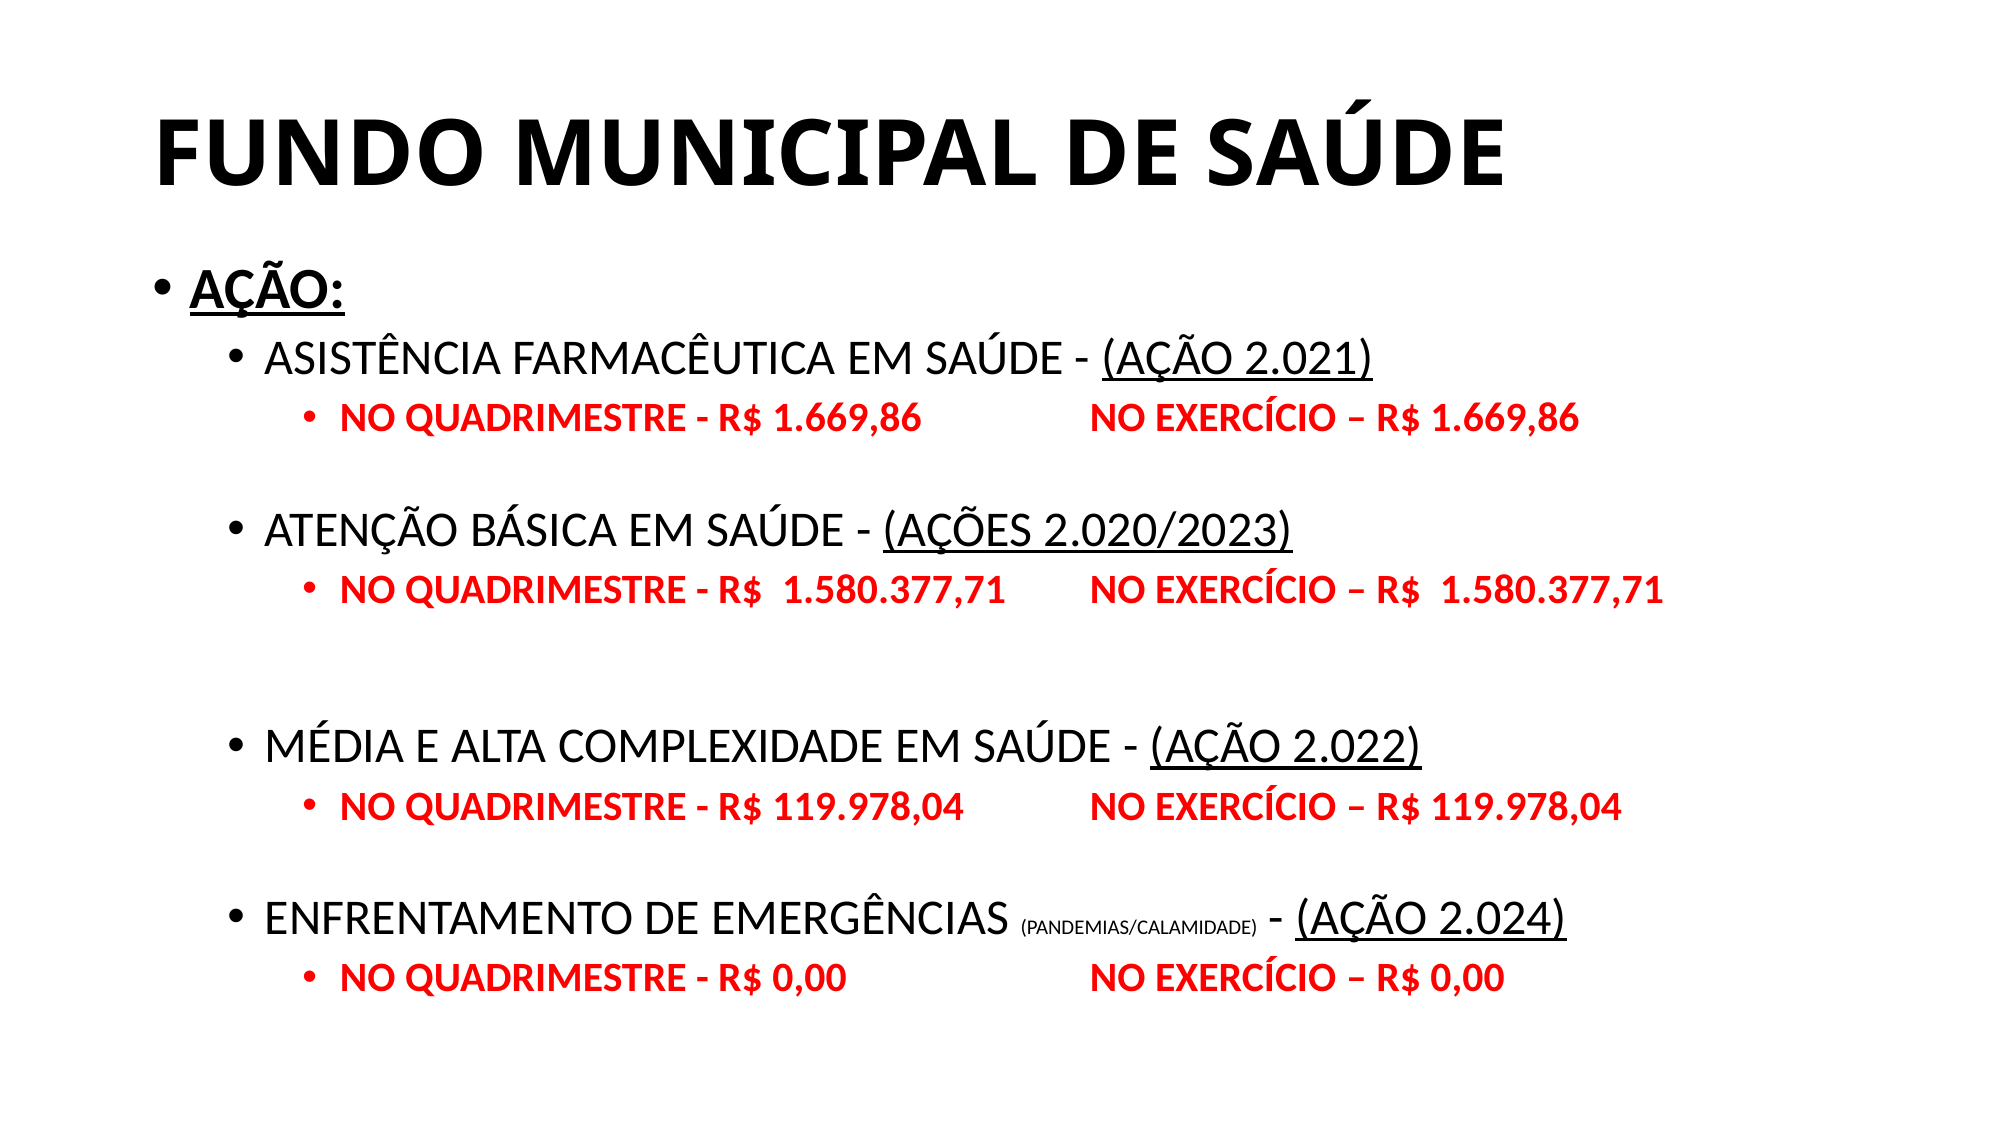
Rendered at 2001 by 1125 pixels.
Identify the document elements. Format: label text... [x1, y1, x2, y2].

title FUNDO MUNICIPAL DE SAÚDE [137, 59, 1863, 250]
list AÇÃO: ASISTÊNCIA FARMACÊUTICA EM SAÚDE - (AÇÃO 2.021) NO QUADRIMESTRE - R$ 1.669,86 NO EXERCÍCIO – R$ 1.669,86 ATENÇÃO BÁSICA EM SAÚDE - (AÇÕES 2.020/2023) NO QUADRIMESTRE - R$ 1.580.377,71 NO EXERCÍCIO – R$ 1.580.377,71 MÉDIA E ALTA COMPLEXIDADE EM SAÚDE - (AÇÃO 2.022) NO QUADRIMESTRE - R$ 119.978,04 NO EXERCÍCIO – R$ 119.978,04 ENFRENTAMENTO DE EMERGÊNCIAS (PANDEMIAS/CALAMIDADE) - (AÇÃO 2.024) NO QUADRIMESTRE - R$ 0,00 NO EXERCÍCIO – R$ 0,00 [137, 250, 1863, 1014]
